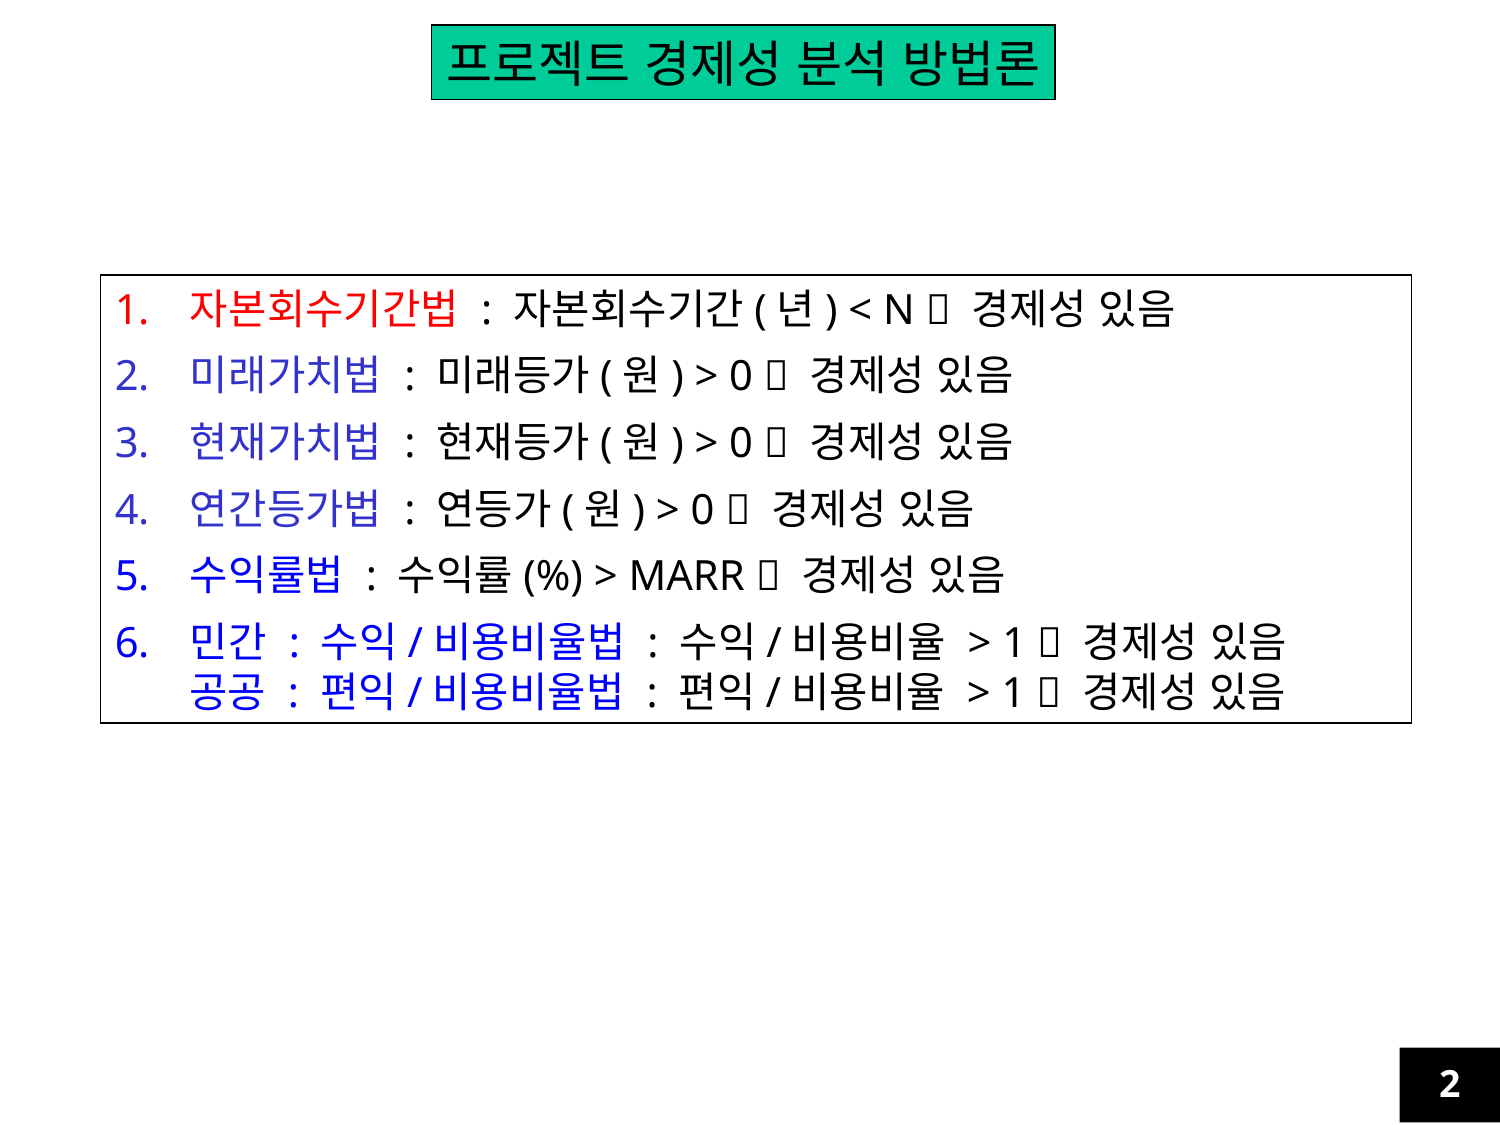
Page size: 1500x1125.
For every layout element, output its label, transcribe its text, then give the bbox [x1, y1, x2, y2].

slide_number 2 [1399, 1047, 1500, 1123]
text_box 프로젝트 경제성 분석 방법론 [431, 24, 1056, 100]
text_box 자본회수기간법 : 자본회수기간(년) < N  경제성 있음 미래가치법 : 미래등가(원) > 0  경제성 있음 현재가치법 : 현재등가(원) > 0  경제성 있음 연간등가법 : 연등가(원) > 0  경제성 있음 수익률법 : 수익률(%) > MARR  경제성 있음 민간 : 수익/비용비율법 : 수익/비용비율 > 1  경제성 있음 공공 : 편익/비용비율법 : 편익/비용비율 > 1  경제성 있음 [100, 275, 1412, 724]
